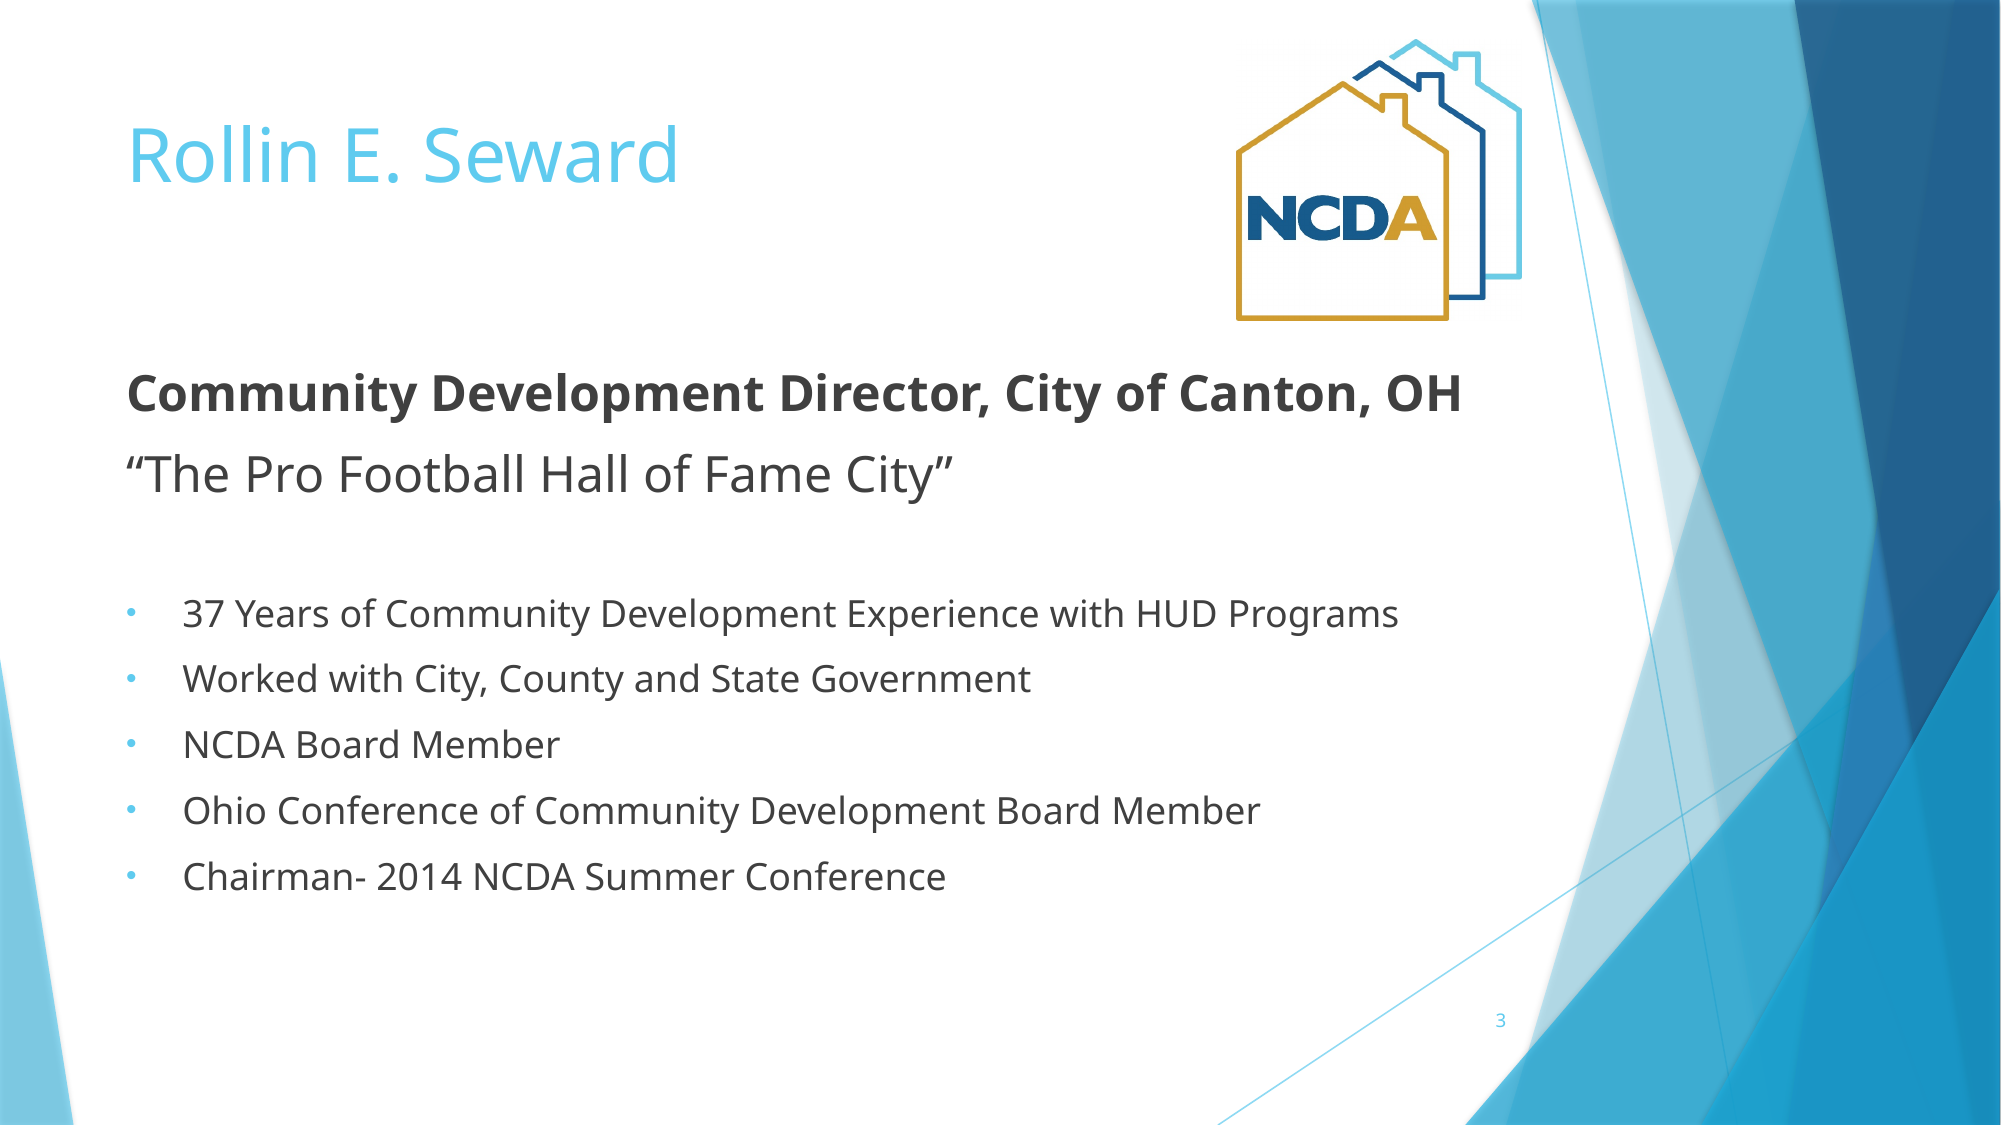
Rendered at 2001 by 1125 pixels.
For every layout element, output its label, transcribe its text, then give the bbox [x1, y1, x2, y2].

list Community Development Director, City of Canton, OH “The Pro Football Hall of Fame City” 37 Years of Community Development Experience with HUD Programs Worked with City, County and State Government NCDA Board Member Ohio Conference of Community Development Board Member Chairman- 2014 NCDA Summer Conference [111, 354, 1522, 992]
slide_number 3 [1409, 991, 1522, 1051]
title Rollin E. Seward [111, 99, 1192, 317]
picture [1235, 39, 1522, 321]
